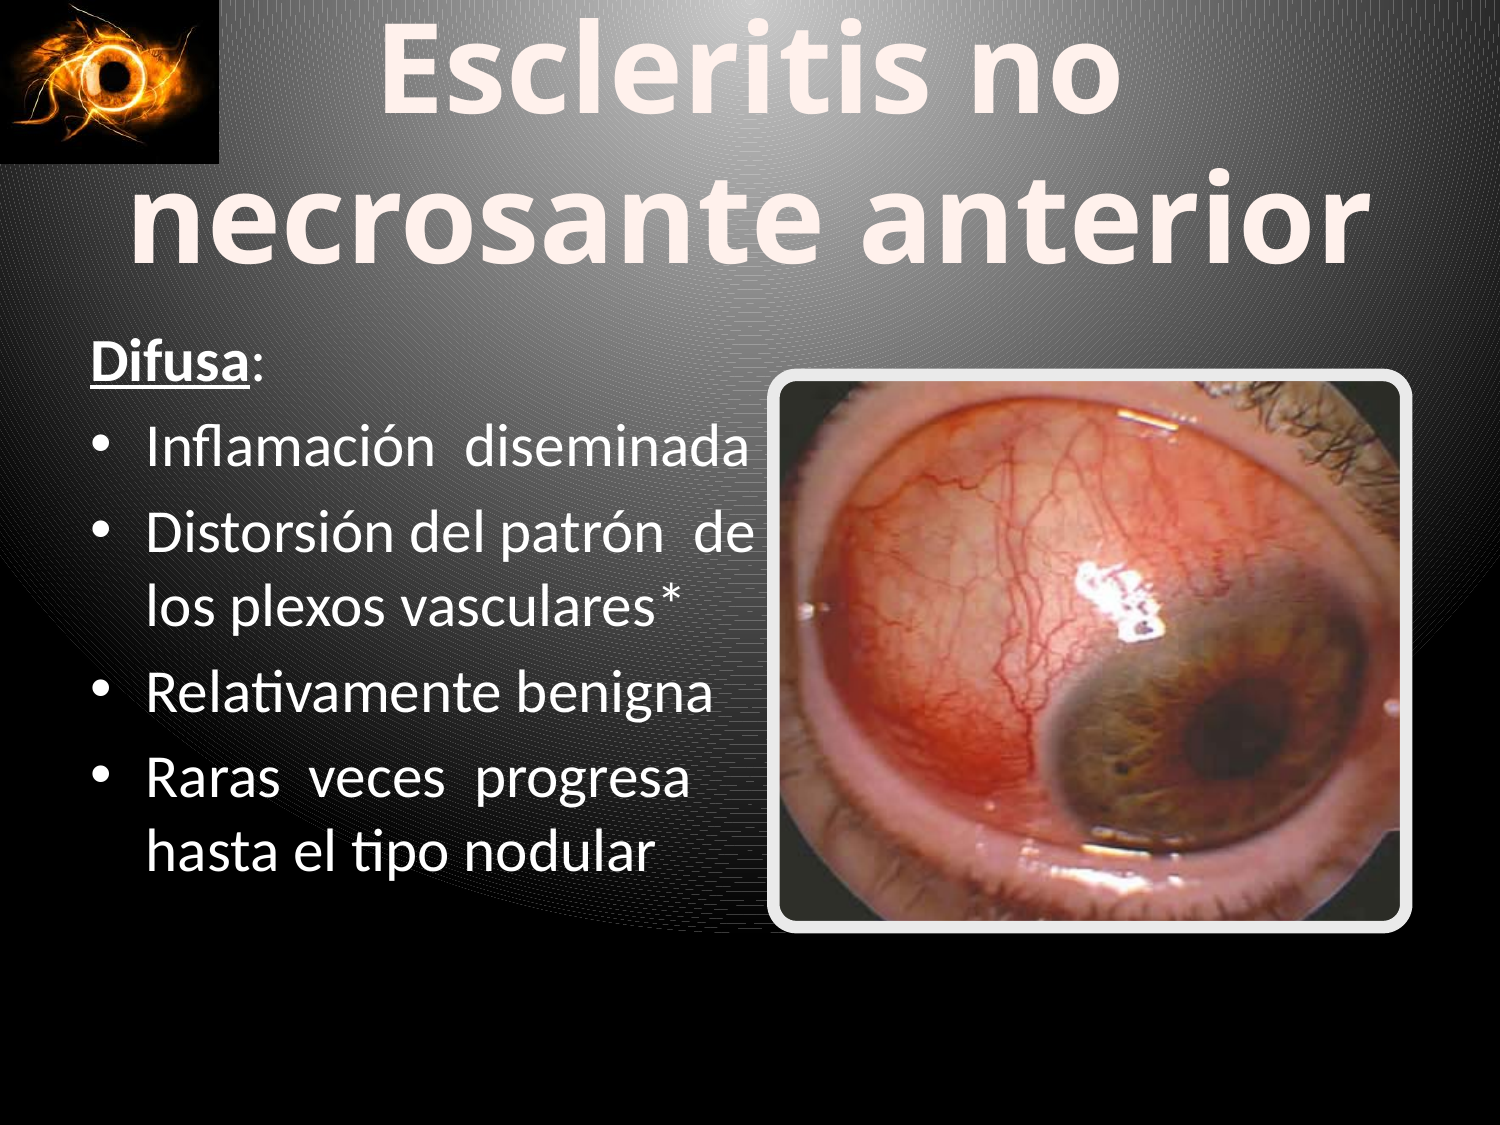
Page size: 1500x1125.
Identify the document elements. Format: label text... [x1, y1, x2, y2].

title Escleritis no necrosante anterior [75, 45, 1425, 233]
list Difusa: Inflamación diseminada Distorsión del patrón de los plexos vasculares* Relativamente benigna Raras veces progresa hasta el tipo nodular [75, 312, 774, 1055]
picture [773, 374, 1407, 928]
picture [0, 0, 220, 165]
